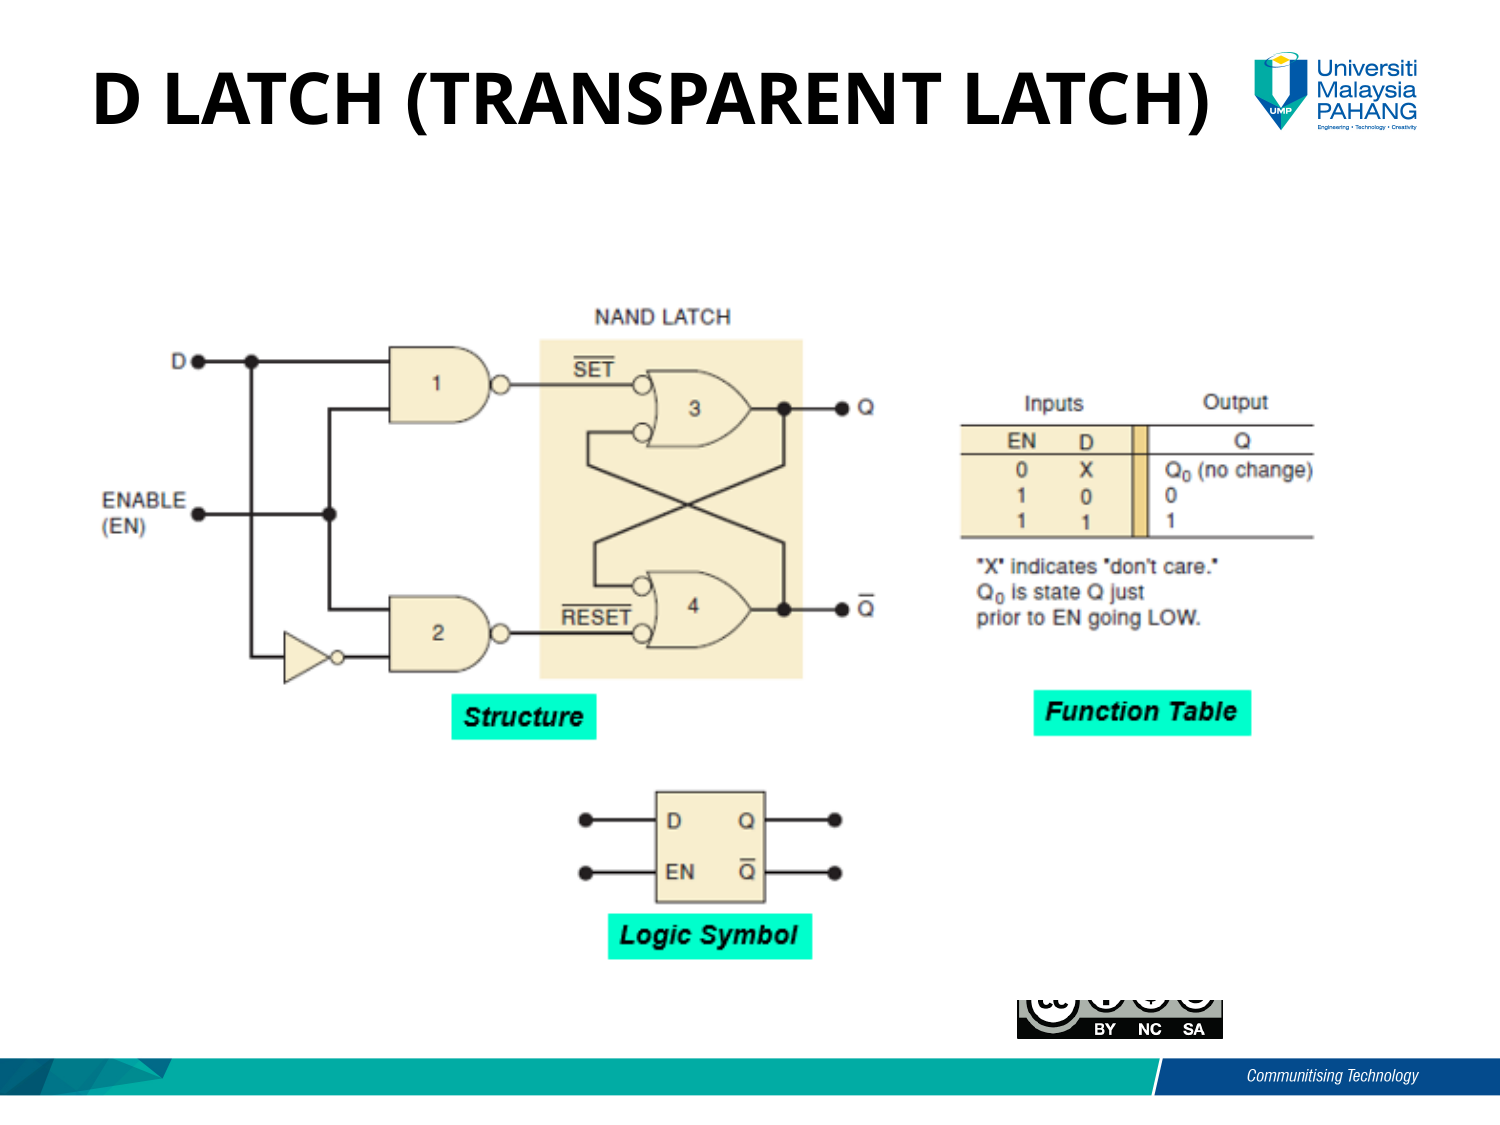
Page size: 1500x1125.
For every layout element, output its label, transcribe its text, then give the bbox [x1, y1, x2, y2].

picture [0, 0, 1500, 1125]
title D latch (transparent latch) [75, 45, 1235, 230]
